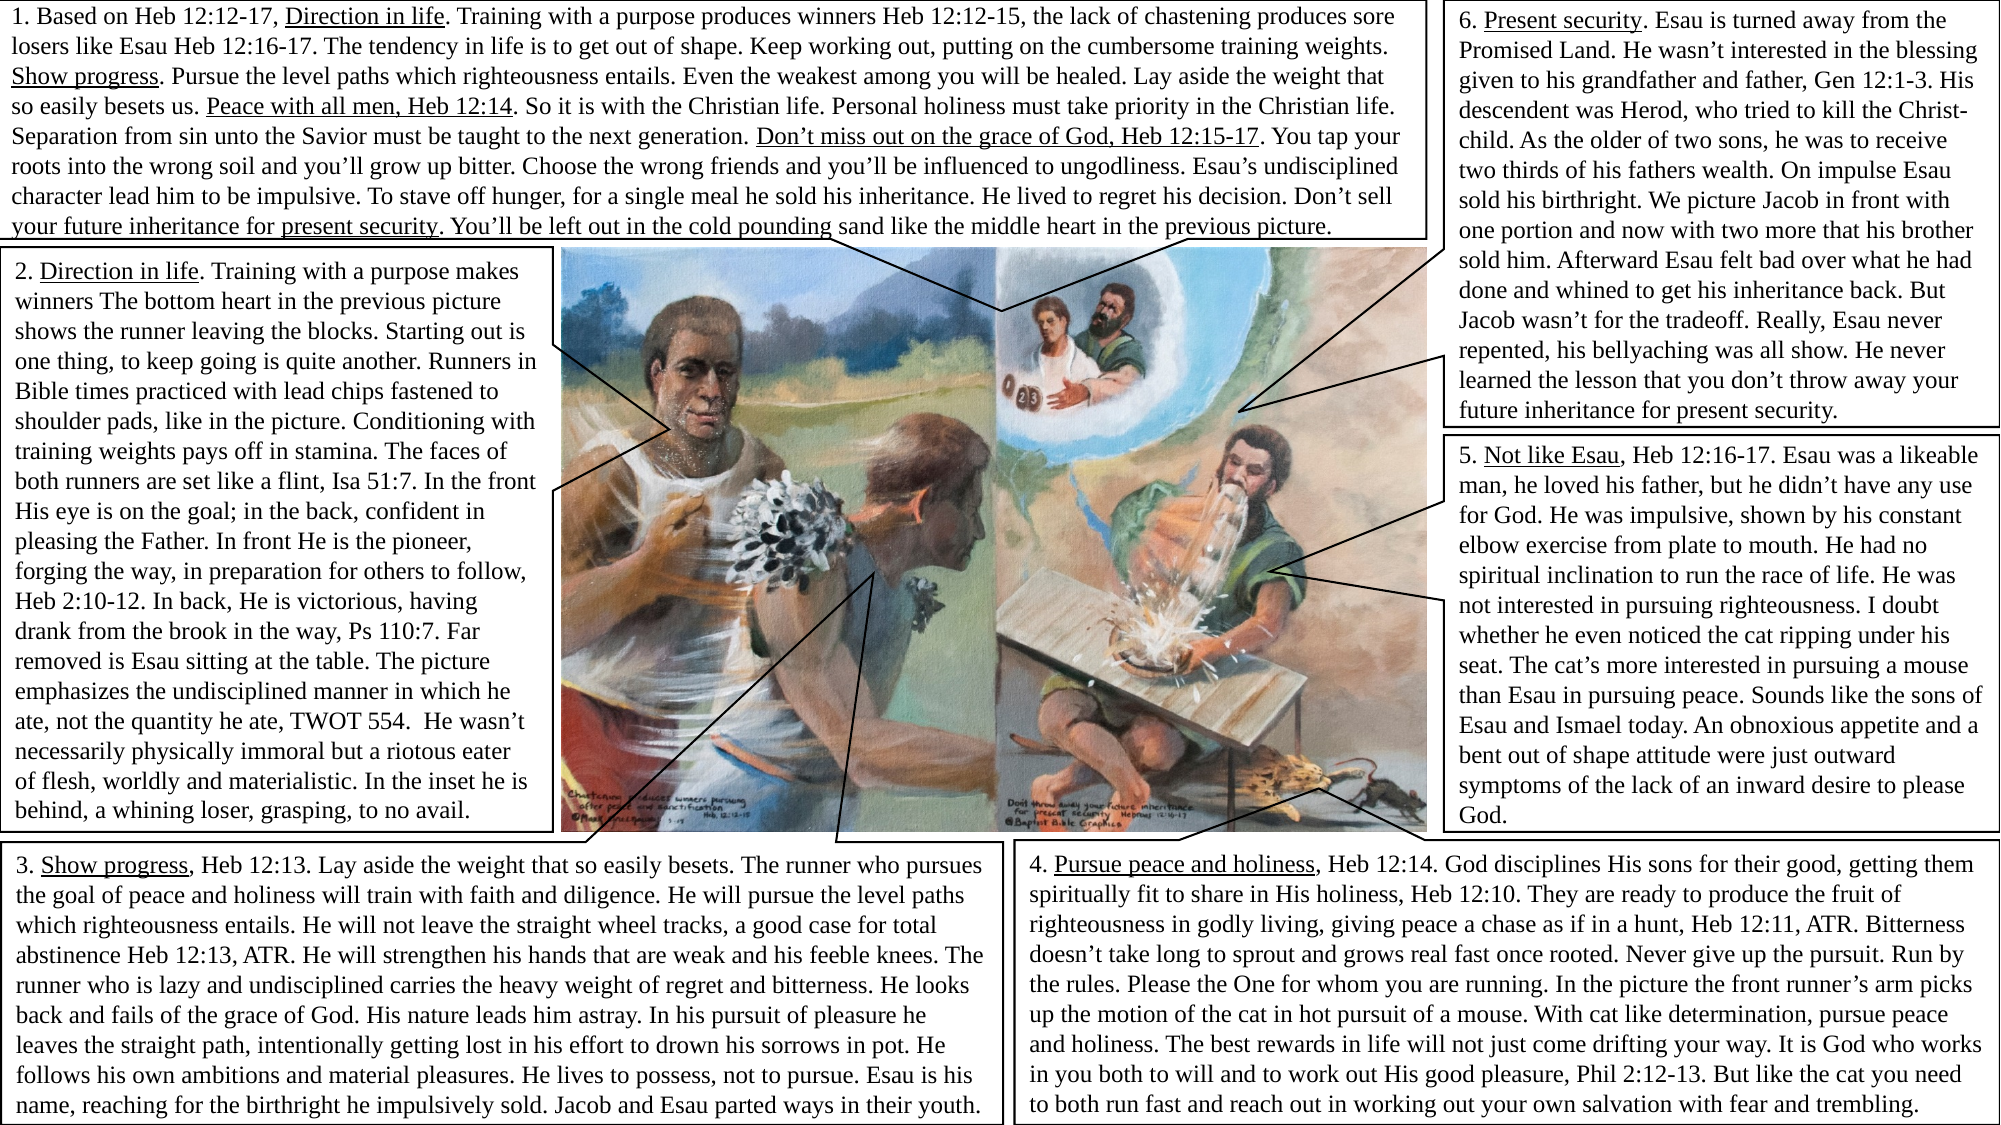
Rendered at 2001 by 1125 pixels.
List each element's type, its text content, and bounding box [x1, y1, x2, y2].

text_box 5. Not like Esau, Heb 12:16-17. Esau was a likeable man, he loved his father, but he didn’t have any use for God. He was impulsive, shown by his constant elbow exercise from plate to mouth. He had no spiritual inclination to run the race of life. He was not interested in pursuing righteousness. I doubt whether he even noticed the cat ripping under his seat. The cat’s more interested in pursuing a mouse than Esau in pursuing peace. Sounds like the sons of Esau and Ismael today. An obnoxious appetite and a bent out of shape attitude were just outward symptoms of the lack of an inward desire to please God. [1427, 434, 2000, 833]
text_box 6. Present security. Esau is turned away from the Promised Land. He wasn’t interested in the blessing given to his grandfather and father, Gen 12:1-3. His descendent was Herod, who tried to kill the Christ-child. As the older of two sons, he was to receive two thirds of his fathers wealth. On impulse Esau sold his birthright. We picture Jacob in front with one portion and now with two more that his brother sold him. Afterward Esau felt bad over what he had done and whined to get his inheritance back. But Jacob wasn’t for the tradeoff. Really, Esau never repented, his bellyaching was all show. He never learned the lesson that you don’t throw away your future inheritance for present security. [1427, 0, 2000, 429]
text_box 1. Based on Heb 12:12-17, Direction in life. Training with a purpose produces winners Heb 12:12-15, the lack of chastening produces sore losers like Esau Heb 12:16-17. The tendency in life is to get out of shape. Keep working out, putting on the cumbersome training weights. Show progress. Pursue the level paths which righteousness entails. Even the weakest among you will be healed. Lay aside the weight that so easily besets us. Peace with all men, Heb 12:14. So it is with the Christian life. Personal holiness must take priority in the Christian life. Separation from sin unto the Savior must be taught to the next generation. Don’t miss out on the grace of God, Heb 12:15-17. You tap your roots into the wrong soil and you’ll grow up bitter. Choose the wrong friends and you’ll be influenced to ungodliness. Esau’s undisciplined character lead him to be impulsive. To stave off hunger, for a single meal he sold his inheritance. He lived to regret his decision. Don’t sell your future inheritance for present security. You’ll be left out in the cold pounding sand like the middle heart in the previous picture. [0, 0, 1428, 247]
text_box 3. Show progress, Heb 12:13. Lay aside the weight that so easily besets. The runner who pursues the goal of peace and holiness will train with faith and diligence. He will pursue the level paths which righteousness entails. He will not leave the straight wheel tracks, a good case for total abstinence Heb 12:13, ATR. He will strengthen his hands that are weak and his feeble knees. The runner who is lazy and undisciplined carries the heavy weight of regret and bitterness. He looks back and fails of the grace of God. His nature leads him astray. In his pursuit of pleasure he leaves the straight path, intentionally getting lost in his effort to drown his sorrows in pot. He follows his own ambitions and material pleasures. He lives to possess, not to pursue. Esau is his name, reaching for the birthright he impulsively sold. Jacob and Esau parted ways in their youth. [0, 832, 1005, 1125]
picture [561, 247, 1427, 832]
text_box 2. Direction in life. Training with a purpose makes winners The bottom heart in the previous picture shows the runner leaving the blocks. Starting out is one thing, to keep going is quite another. Runners in Bible times practiced with lead chips fastened to shoulder pads, like in the picture. Conditioning with training weights pays off in stamina. The faces of both runners are set like a flint, Isa 51:7. In the front His eye is on the goal; in the back, confident in pleasing the Father. In front He is the pioneer, forging the way, in preparation for others to follow, Heb 2:10-12. In back, He is victorious, having drank from the brook in the way, Ps 110:7. Far removed is Esau sitting at the table. The picture emphasizes the undisciplined manner in which he ate, not the quantity he ate, TWOT 554. He wasn’t necessarily physically immoral but a riotous eater of flesh, worldly and materialistic. In the inset he is behind, a whining loser, grasping, to no avail. [0, 246, 561, 833]
text_box 4. Pursue peace and holiness, Heb 12:14. God disciplines His sons for their good, getting them spiritually fit to share in His holiness, Heb 12:10. They are ready to produce the fruit of righteousness in godly living, giving peace a chase as if in a hunt, Heb 12:11, ATR. Bitterness doesn’t take long to sprout and grows real fast once rooted. Never give up the pursuit. Run by the rules. Please the One for whom you are running. In the picture the front runner’s arm picks up the motion of the cat in hot pursuit of a mouse. With cat like determination, pursue peace and holiness. The best rewards in life will not just come drifting your way. It is God who works in you both to will and to work out His good pleasure, Phil 2:12-13. But like the cat you need to both run fast and reach out in working out your own salvation with fear and trembling. [1013, 832, 2000, 1125]
